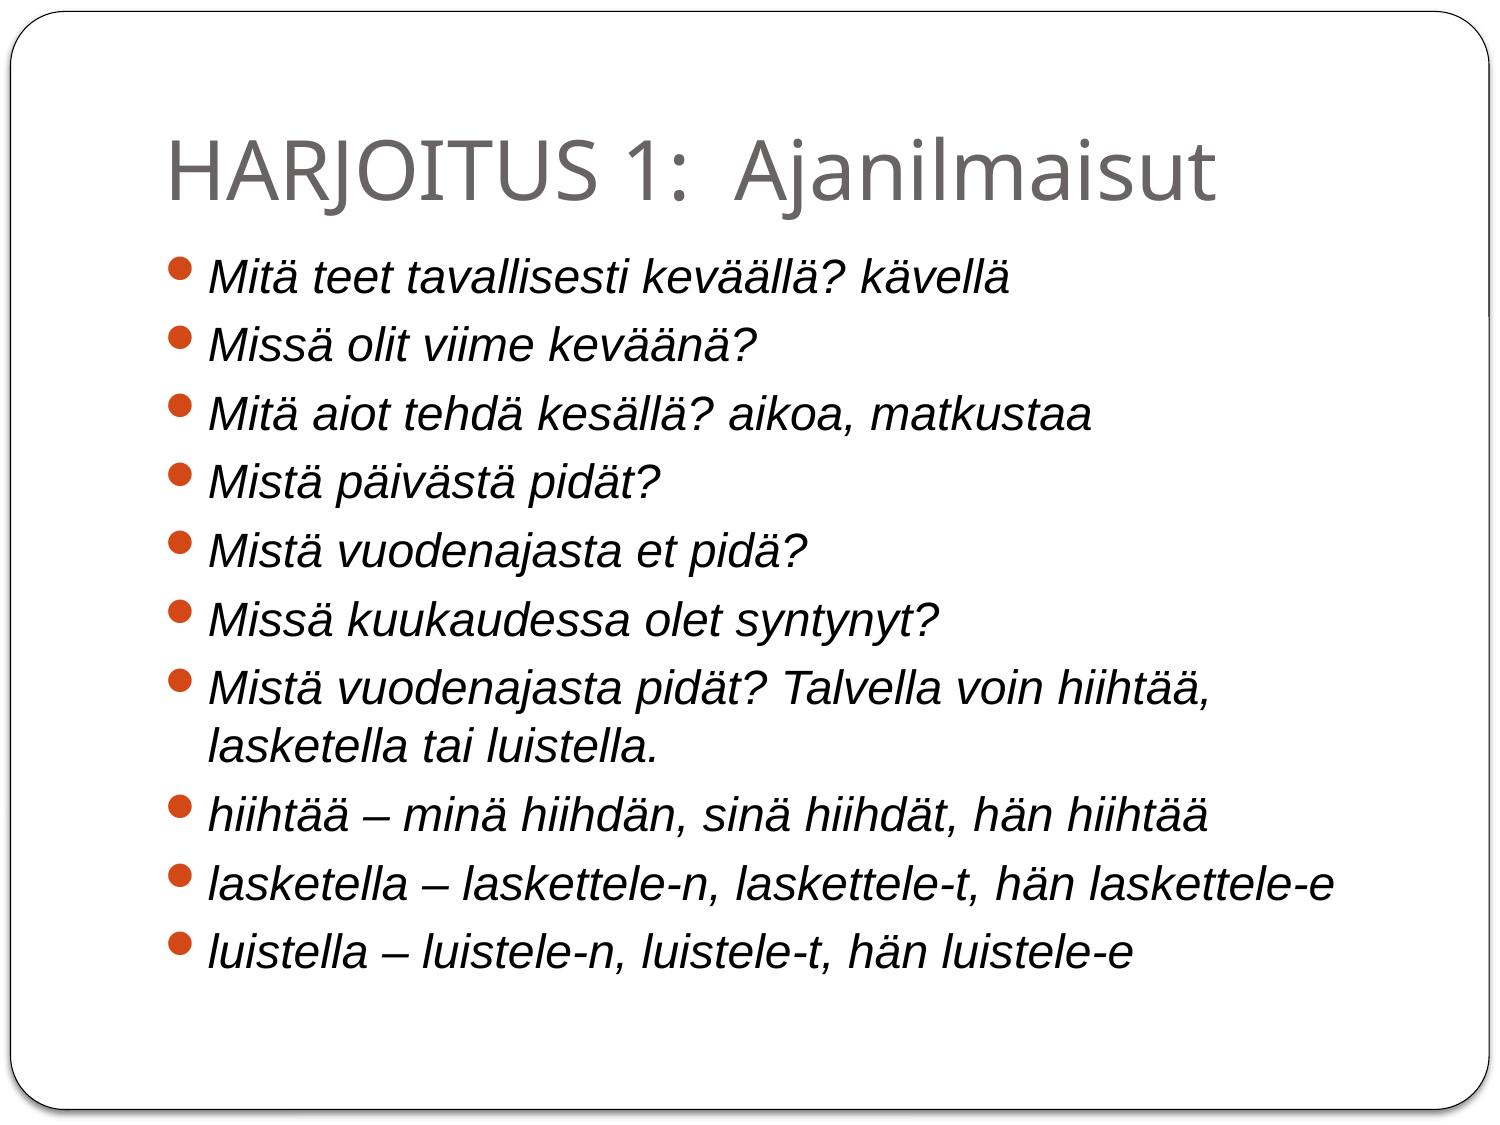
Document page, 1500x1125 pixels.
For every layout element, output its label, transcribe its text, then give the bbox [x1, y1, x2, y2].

list Mitä teet tavallisesti keväällä? kävellä Missä olit viime keväänä? Mitä aiot tehdä kesällä? aikoa, matkustaa Mistä päivästä pidät? Mistä vuodenajasta et pidä? Missä kuukaudessa olet syntynyt? Mistä vuodenajasta pidät? Talvella voin hiihtää, lasketella tai luistella. hiihtää – minä hiihdän, sinä hiihdät, hän hiihtää lasketella – laskettele-n, laskettele-t, hän laskettele-e luistella – luistele-n, luistele-t, hän luistele-e [150, 237, 1425, 988]
title HARJOITUS 1: Ajanilmaisut [150, 45, 1425, 233]
